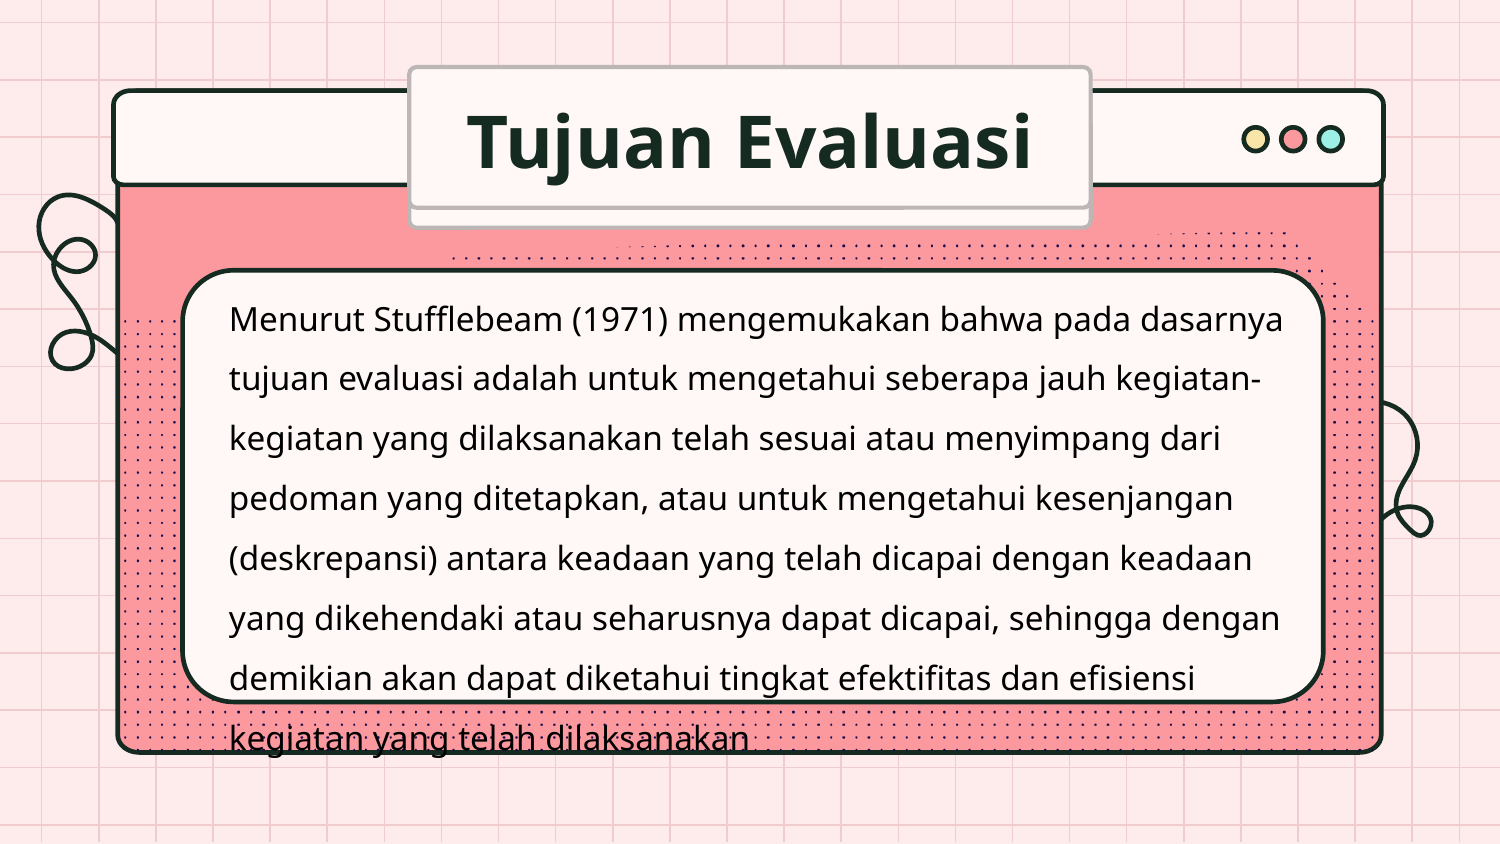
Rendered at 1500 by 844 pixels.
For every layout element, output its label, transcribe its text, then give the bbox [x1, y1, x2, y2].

text_box Menurut Stufflebeam (1971) mengemukakan bahwa pada dasarnya tujuan evaluasi adalah untuk mengetahui seberapa jauh kegiatan-kegiatan yang dilaksanakan telah sesuai atau menyimpang dari pedoman yang ditetapkan, atau untuk mengetahui kesenjangan (deskrepansi) antara keadaan yang telah dicapai dengan keadaan yang dikehendaki atau seharusnya dapat dicapai, sehingga dengan demikian akan dapat diketahui tingkat efektifitas dan efisiensi kegiatan yang telah dilaksanakan [176, 270, 1324, 765]
picture [115, 211, 1379, 756]
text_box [408, 66, 1091, 228]
